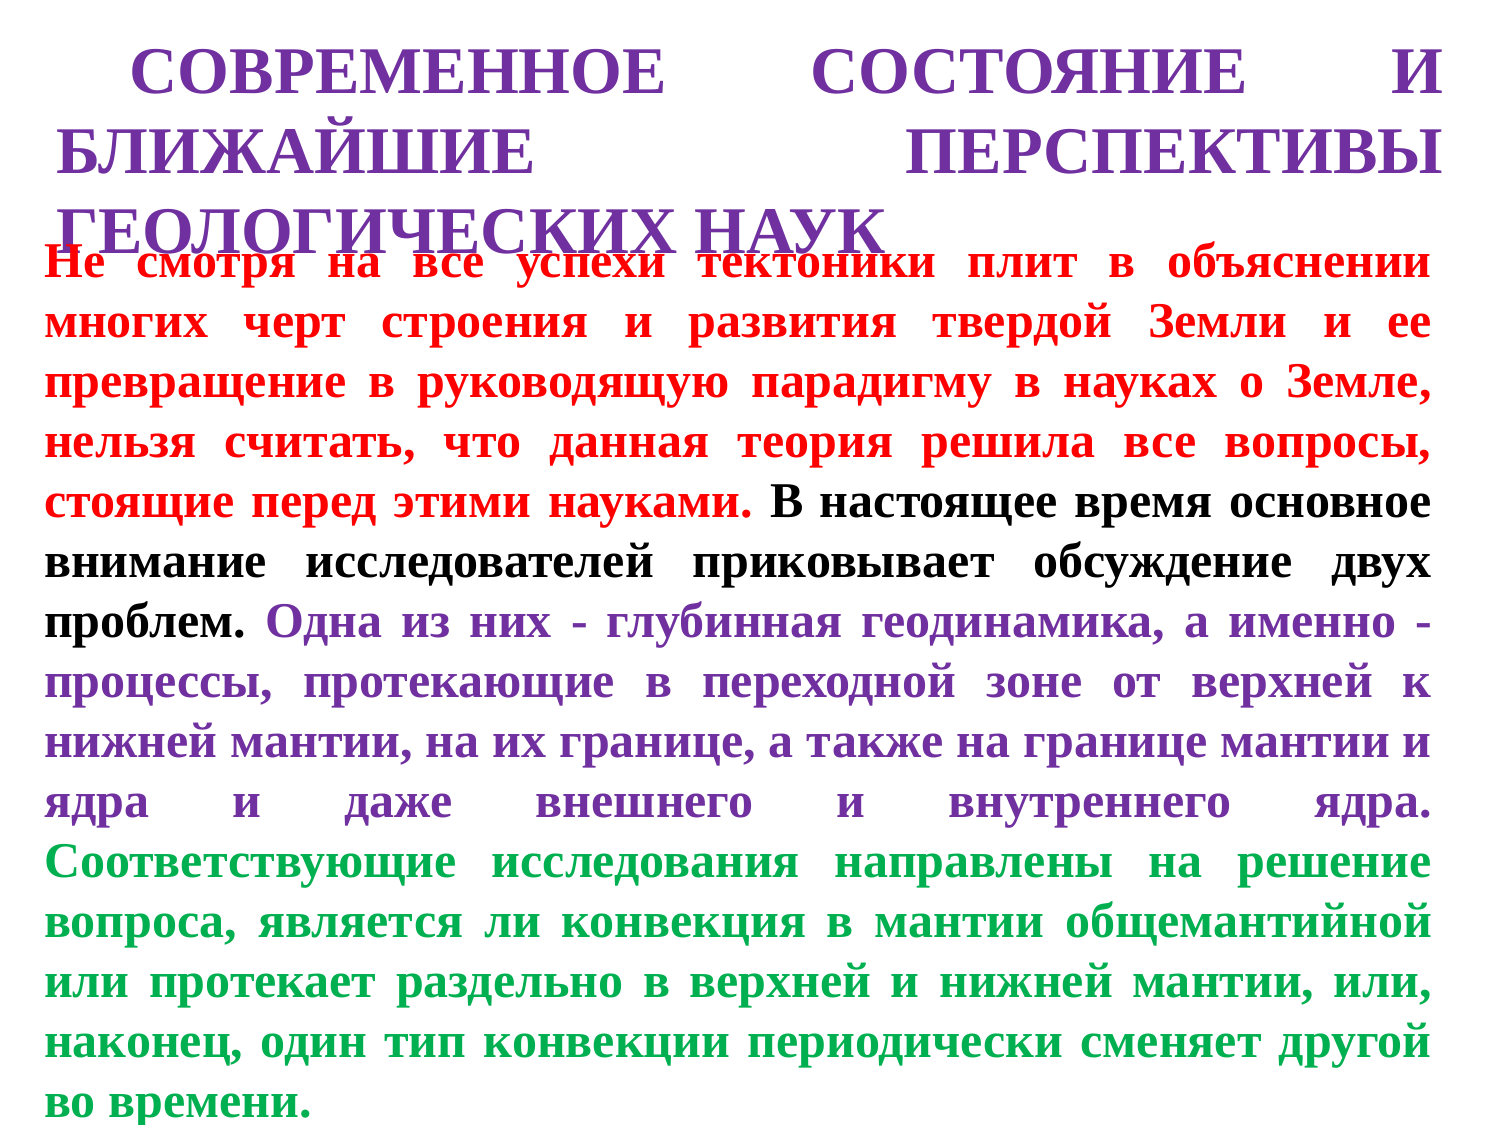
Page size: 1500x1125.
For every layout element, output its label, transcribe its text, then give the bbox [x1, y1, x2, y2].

text_box Современное состояние и ближайшие перспективы геологических наук [41, 19, 1459, 274]
text_box Не смотря на все успехи тектоники плит в объяснении многих черт строения и развития твердой Земли и ее превращение в руководящую парадигму в науках о Земле, нельзя считать, что данная теория решила все вопросы, стоящие перед этими науками. В настоящее время основное внимание исследователей приковывает обсуждение двух проблем. Одна из них - глубинная геодинамика, а именно - процессы, протекающие в переходной зоне от верхней к нижней мантии, на их границе, а также на границе мантии и ядра и даже внешнего и внутреннего ядра. Соответствующие исследования направлены на решение вопроса, является ли конвекция в мантии общемантийной или протекает раздельно в верхней и нижней мантии, или, наконец, один тип конвекции периодически сменяет другой во времени. [29, 219, 1447, 1125]
